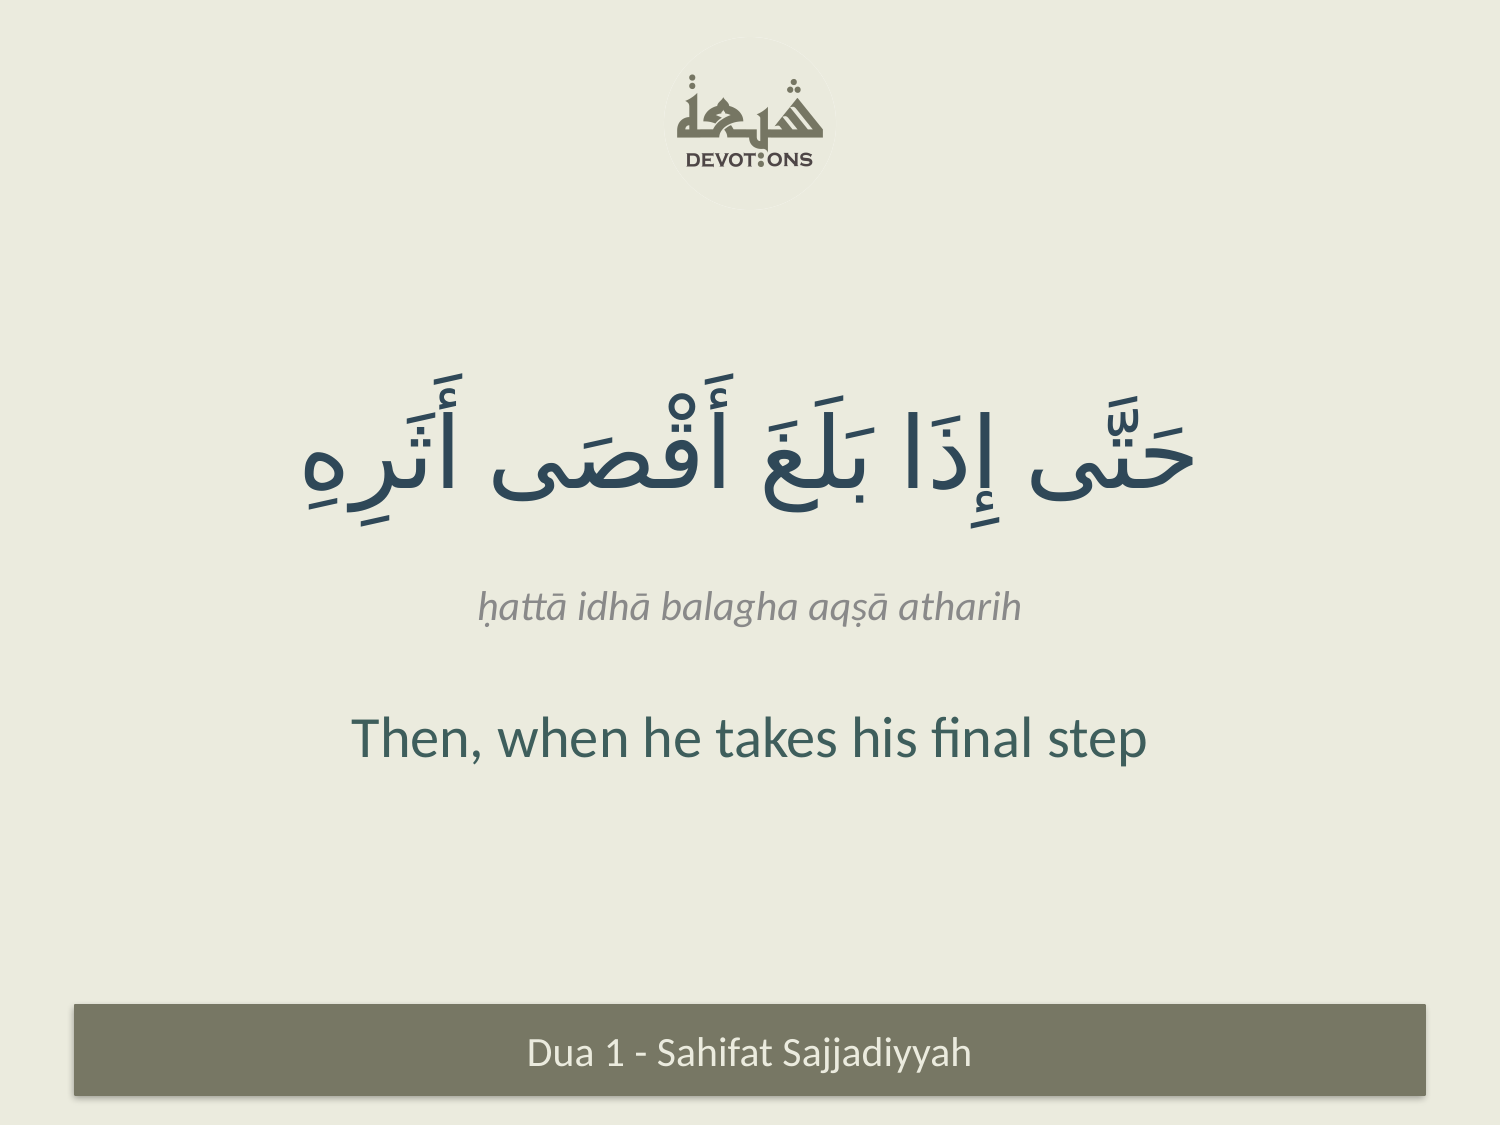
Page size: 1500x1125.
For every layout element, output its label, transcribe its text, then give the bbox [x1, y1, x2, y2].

text_box Dua 1 - Sahifat Sajjadiyyah [512, 1017, 988, 1083]
picture [656, 29, 844, 218]
text_box [74, 1004, 1426, 1096]
text_box حَتَّى إِذَا بَلَغَ أَقْصَى أَثَرِهِ ḥattā idhā balagha aqṣā atharih Then, when he takes his final step [74, 381, 1425, 776]
